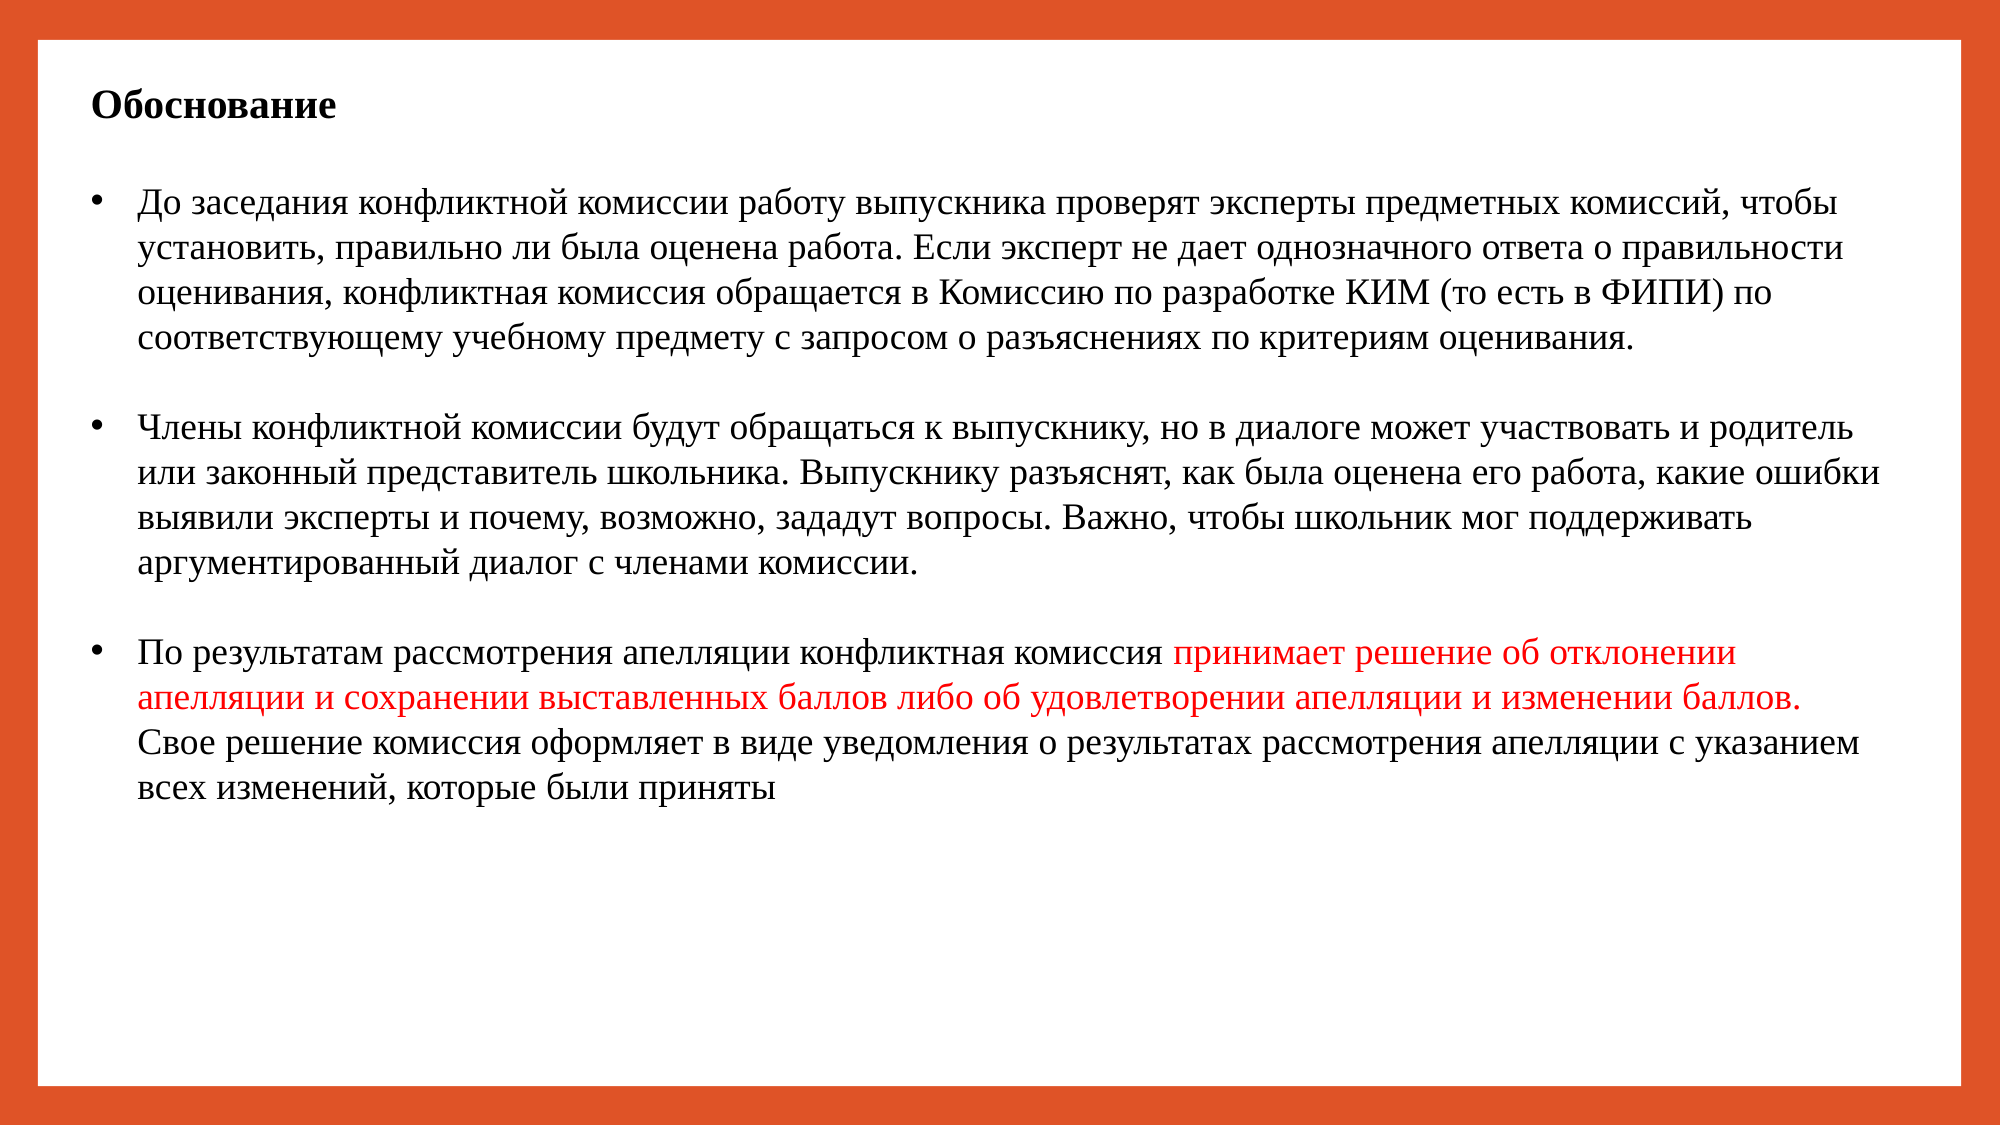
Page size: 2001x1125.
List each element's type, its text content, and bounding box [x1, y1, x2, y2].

text_box Обоснование До заседания конфликтной комиссии работу выпускника проверят эксперты предметных комиссий, чтобы установить, правильно ли была оценена работа. Если эксперт не дает однозначного ответа о правильности оценивания, конфликтная комиссия обращается в Комиссию по разработке КИМ (то есть в ФИПИ) по соответствующему учебному предмету с запросом о разъяснениях по критериям оценивания. Члены конфликтной комиссии будут обращаться к выпускнику, но в диалоге может участвовать и родитель или законный представитель школьника. Выпускнику разъяснят, как была оценена его работа, какие ошибки выявили эксперты и почему, возможно, зададут вопросы. Важно, чтобы школьник мог поддерживать аргументированный диалог с членами комиссии. По результатам рассмотрения апелляции конфликтная комиссия принимает решение об отклонении апелляции и сохранении выставленных баллов либо об удовлетворении апелляции и изменении баллов. Свое решение комиссия оформляет в виде уведомления о результатах рассмотрения апелляции с указанием всех изменений, которые были приняты [75, 69, 1900, 815]
